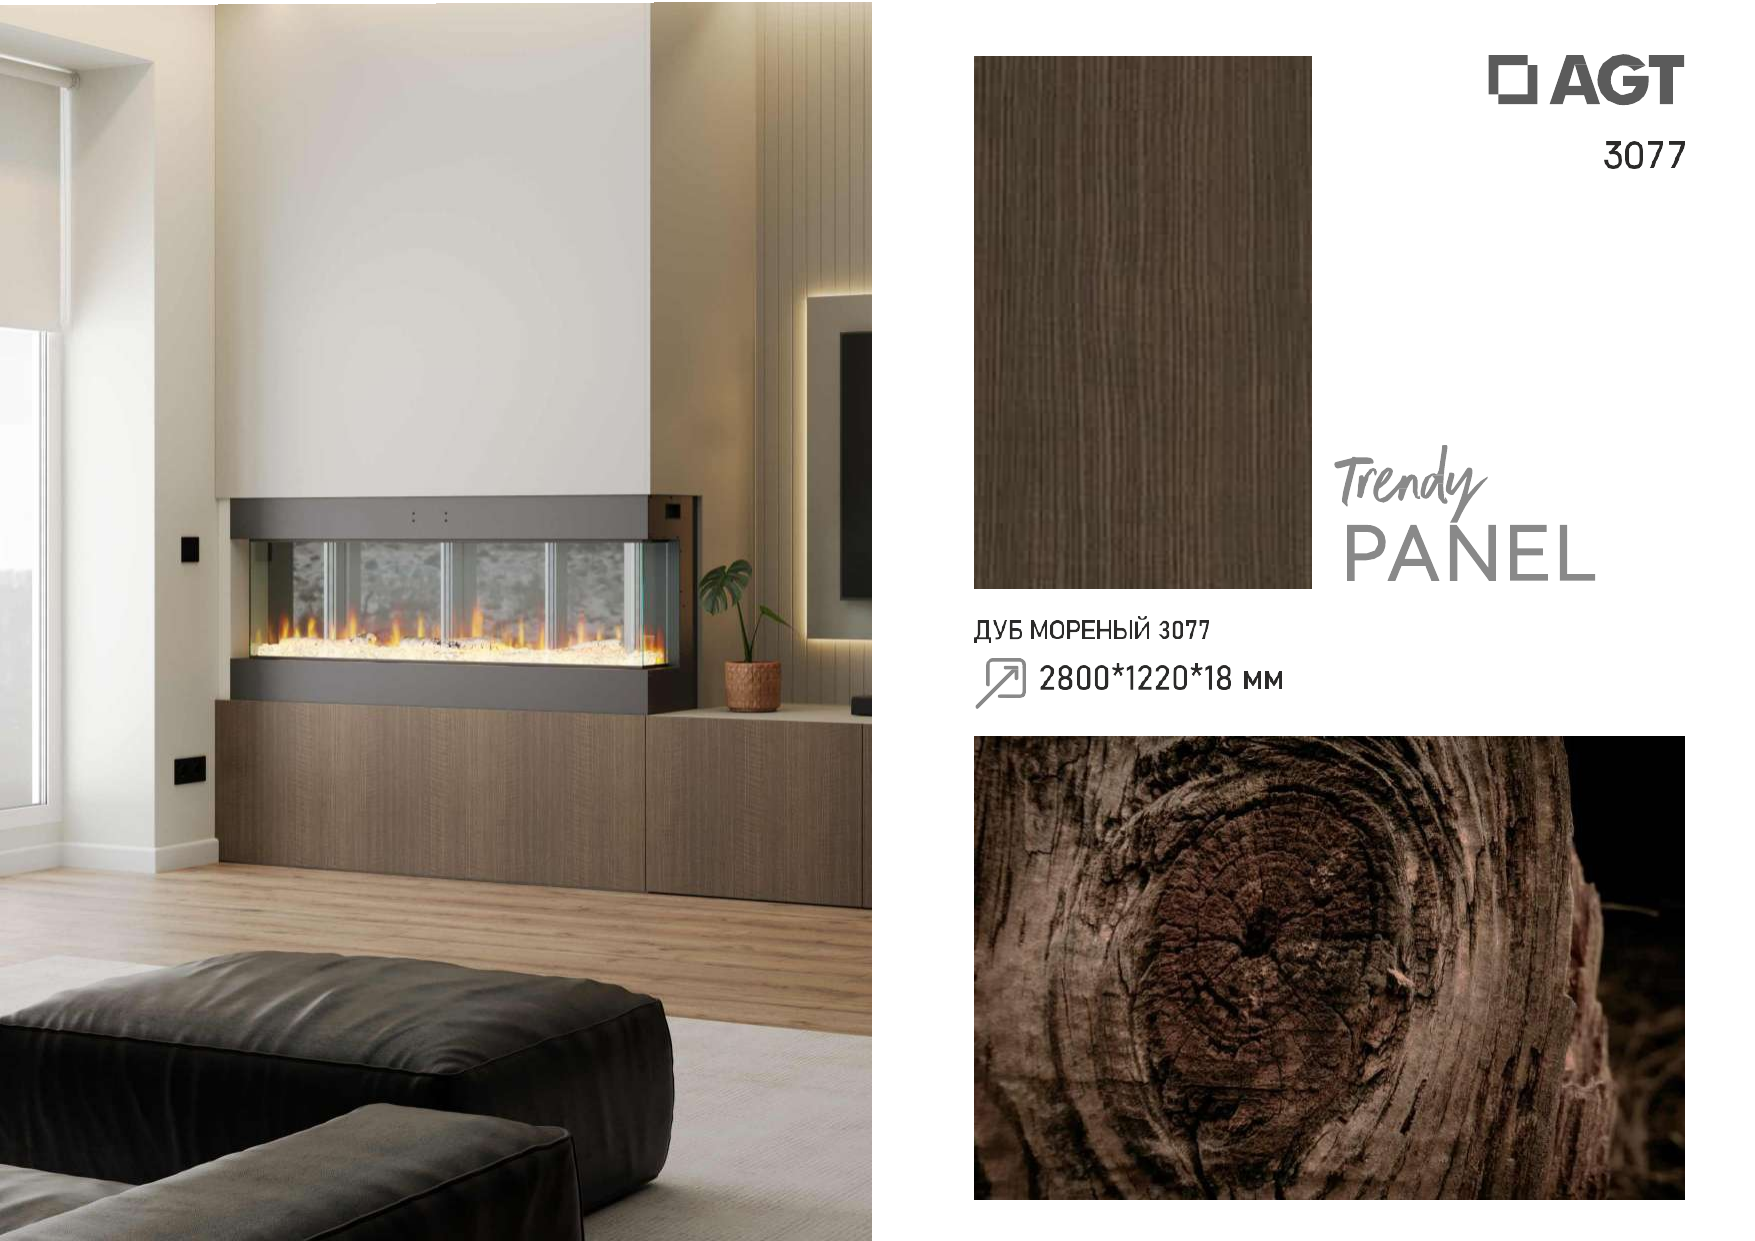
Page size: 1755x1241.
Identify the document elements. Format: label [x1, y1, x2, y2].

text_box [1549, 55, 1600, 105]
picture [973, 55, 1313, 589]
text_box [1158, 620, 1209, 640]
text_box [1488, 55, 1538, 105]
text_box [1624, 140, 1685, 169]
text_box [1648, 55, 1685, 105]
text_box [1347, 524, 1386, 581]
text_box [1031, 615, 1150, 640]
picture [1040, 663, 1232, 690]
text_box [1449, 524, 1496, 581]
text_box [1445, 467, 1488, 523]
picture [973, 620, 1022, 643]
picture [974, 736, 1685, 1201]
text_box [1510, 524, 1548, 581]
text_box [1334, 456, 1378, 507]
text_box [1382, 474, 1421, 503]
text_box [975, 658, 1026, 710]
text_box [1559, 524, 1596, 581]
text_box [1387, 524, 1440, 581]
picture [1603, 141, 1622, 169]
text_box [1244, 671, 1282, 690]
text_box [1382, 467, 1393, 487]
text_box [1597, 54, 1649, 106]
picture [0, 0, 872, 1241]
text_box [1420, 445, 1448, 504]
